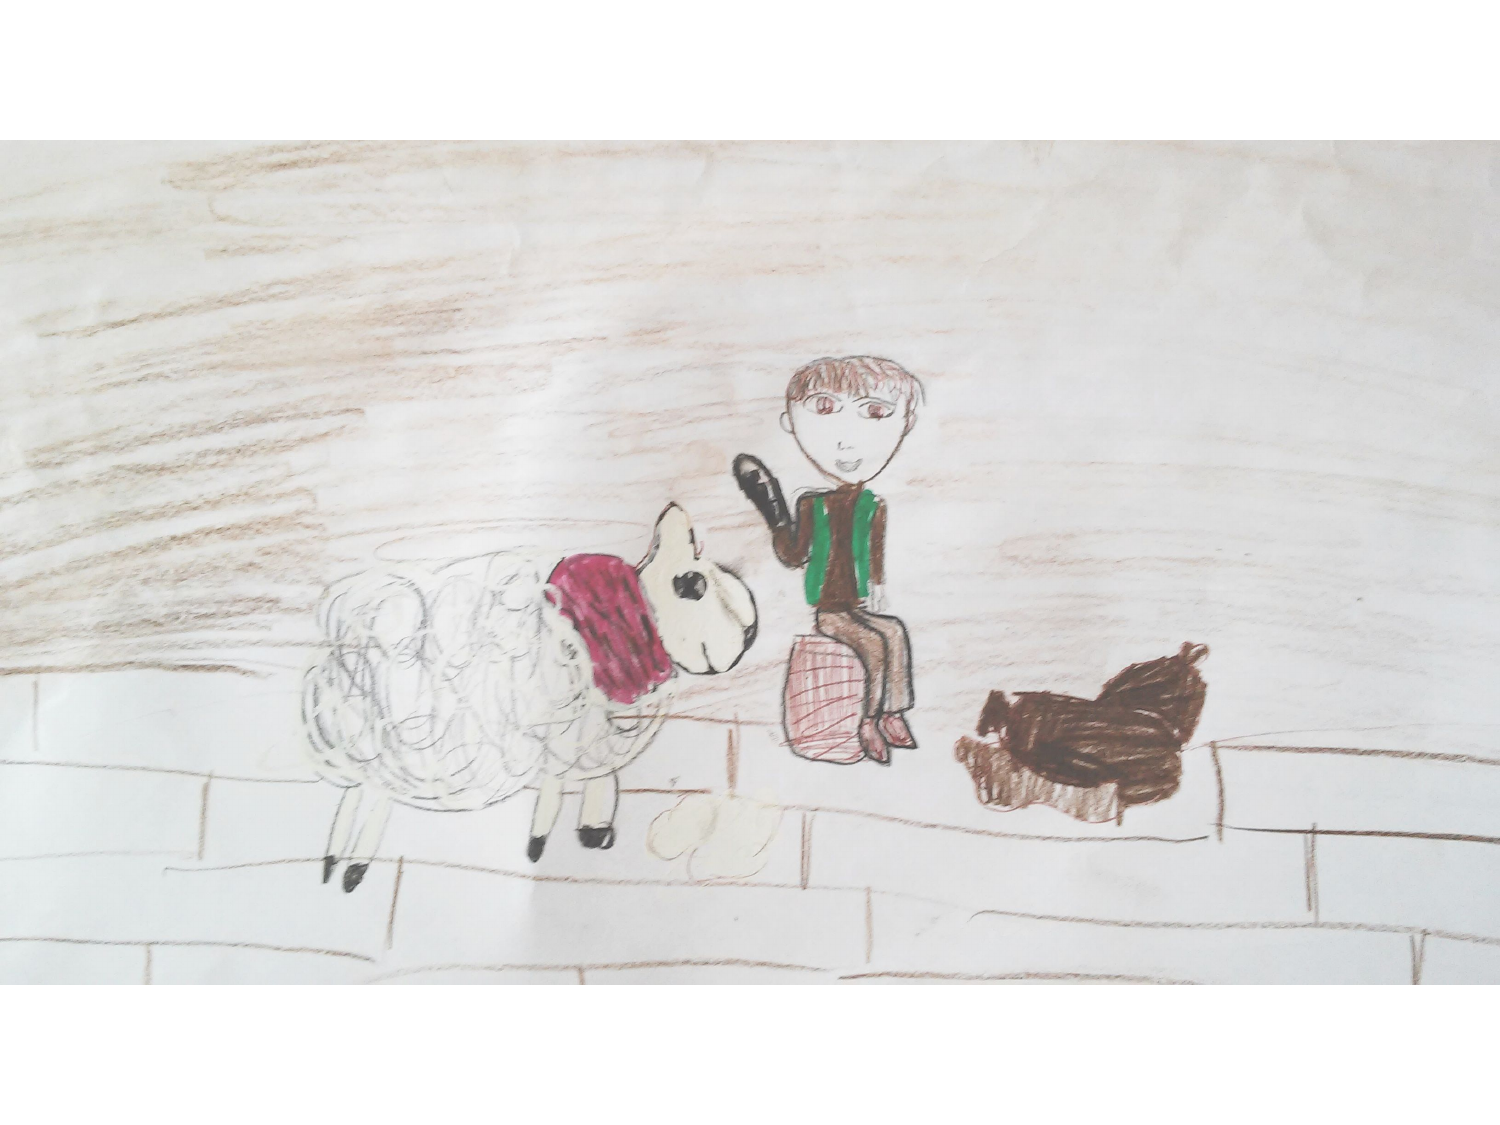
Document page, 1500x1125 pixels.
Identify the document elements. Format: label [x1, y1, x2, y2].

picture [0, 140, 1500, 985]
